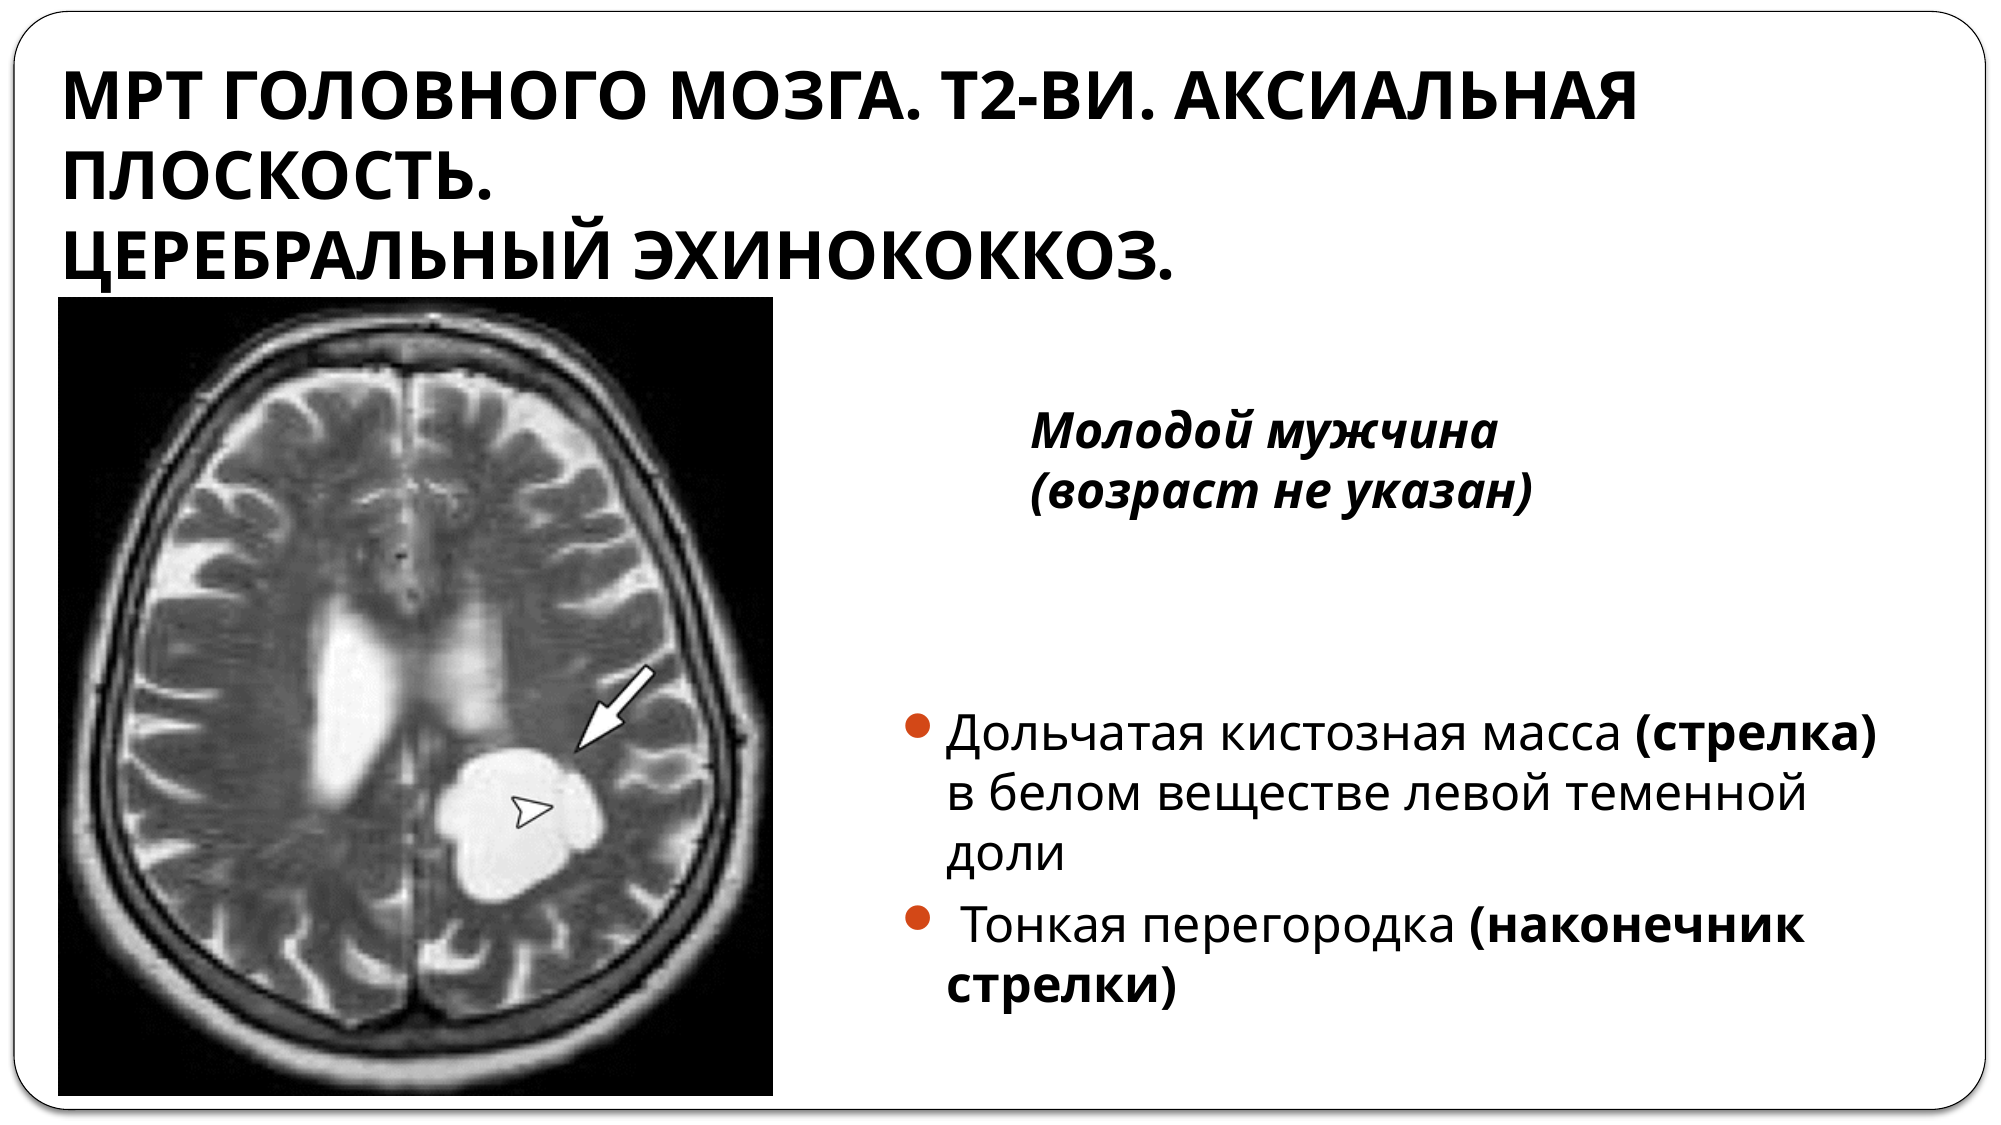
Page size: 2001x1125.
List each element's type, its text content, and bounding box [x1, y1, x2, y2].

text_box МРТ ГОЛОВНОГО МОЗГА. Т2-ВИ. АКСИАЛЬНАЯ ПЛОСКОСТЬ. ЦЕРЕБРАЛЬНЫЙ ЭХИНОКОККОЗ. [45, 45, 1946, 300]
list Дольчатая кистозная масса (стрелка) в белом веществе левой теменной доли Тонкая перегородка (наконечник стрелки) [887, 693, 1910, 1096]
picture [58, 297, 773, 1096]
text_box Молодой мужчина (возраст не указан) [1015, 390, 2000, 526]
